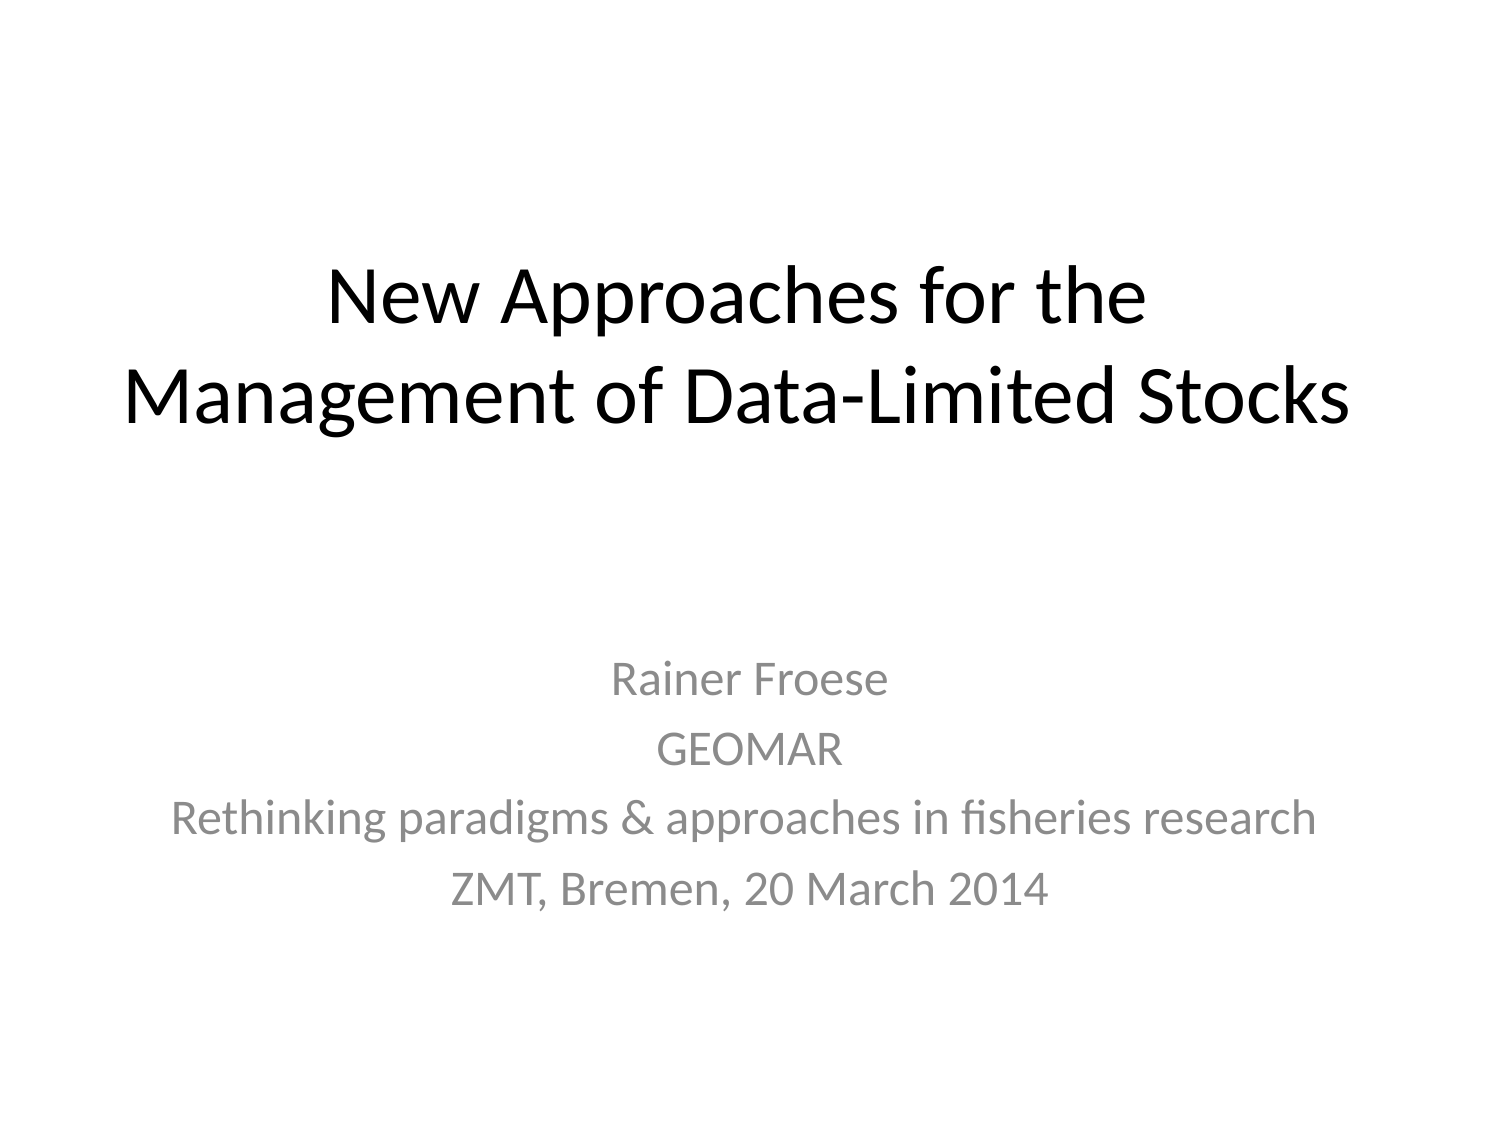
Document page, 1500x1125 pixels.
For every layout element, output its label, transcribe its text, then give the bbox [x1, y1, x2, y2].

title New Approaches for the Management of Data-Limited Stocks [100, 219, 1376, 461]
subtitle Rainer Froese GEOMAR Rethinking paradigms & approaches in fisheries research ZMT, Bremen, 20 March 2014 [135, 637, 1365, 925]
